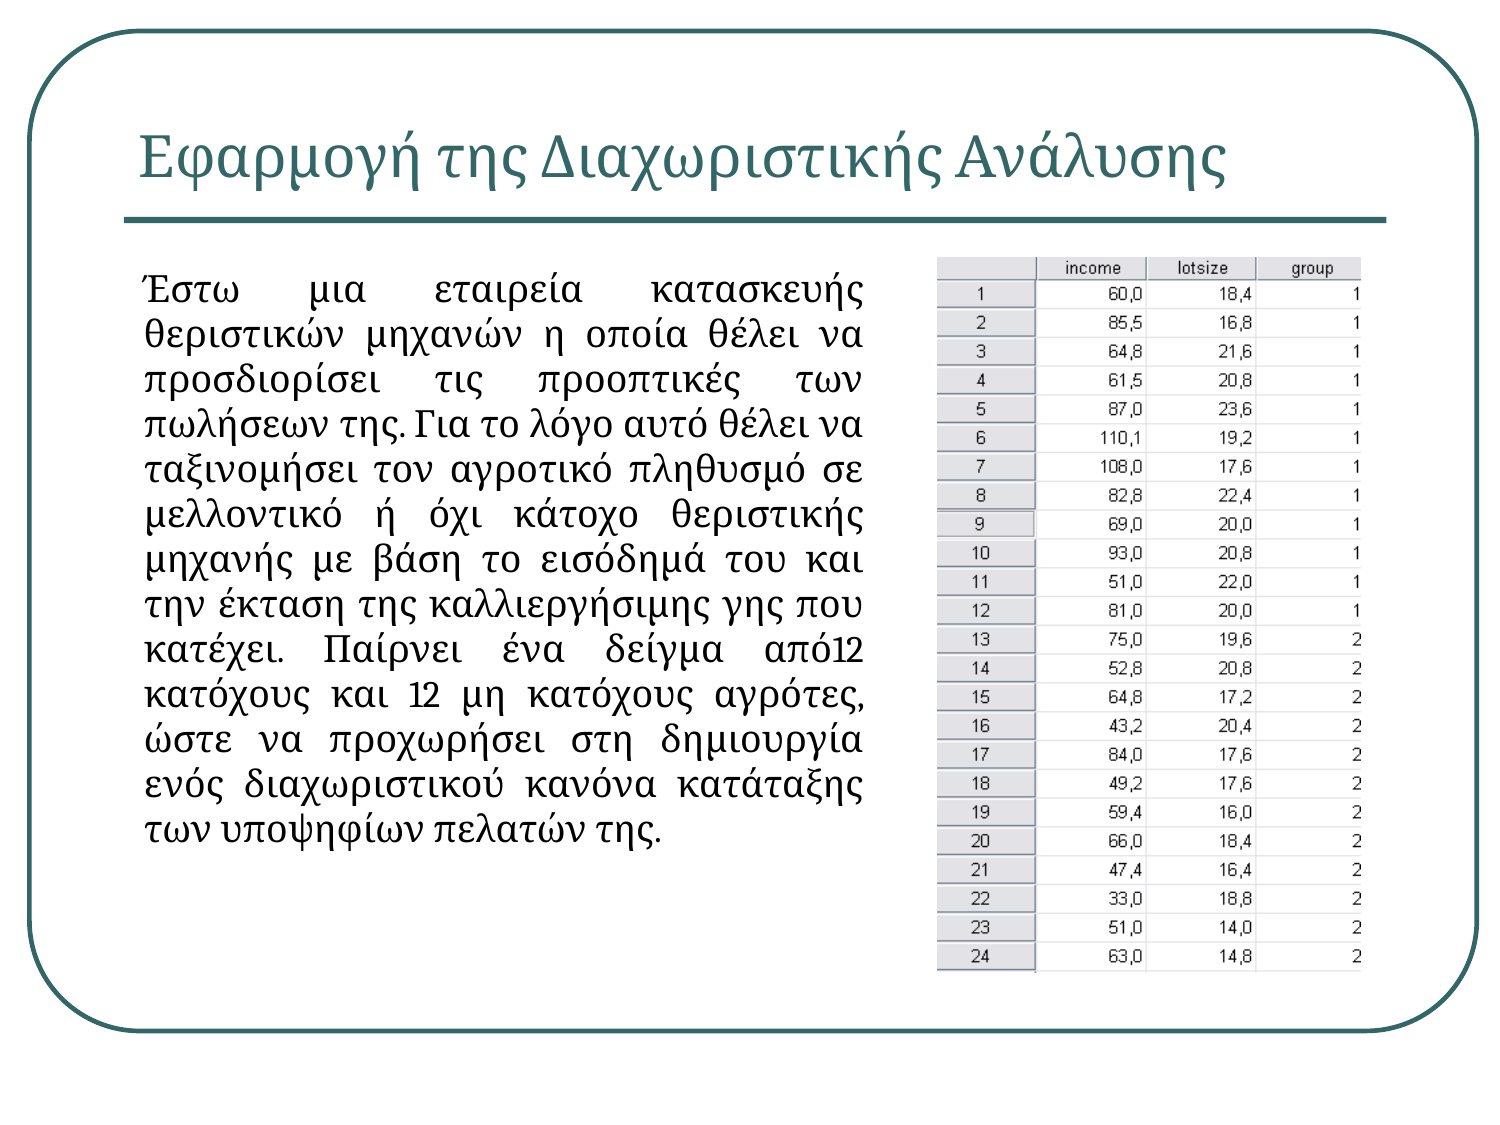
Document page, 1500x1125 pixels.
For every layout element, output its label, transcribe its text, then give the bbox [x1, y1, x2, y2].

picture [937, 257, 1362, 973]
title Εφαρμογή της Διαχωριστικής Ανάλυσης [123, 54, 1387, 197]
list Έστω μια εταιρεία κατασκευής θεριστικών μηχανών η οποία θέλει να προσδιορίσει τις προοπτικές των πωλήσεων της. Για το λόγο αυτό θέλει να ταξινομήσει τον αγροτικό πληθυσμό σε μελλοντικό ή όχι κάτοχο θεριστικής μηχανής με βάση το εισόδημά του και την έκταση της καλλιεργήσιμης γης που κατέχει. Παίρνει ένα δείγμα από12 κατόχους και 12 μη κατόχους αγρότες, ώστε να προχωρήσει στη δημιουργία ενός διαχωριστικού κανόνα κατάταξης των υποψηφίων πελατών της. [128, 257, 880, 1032]
